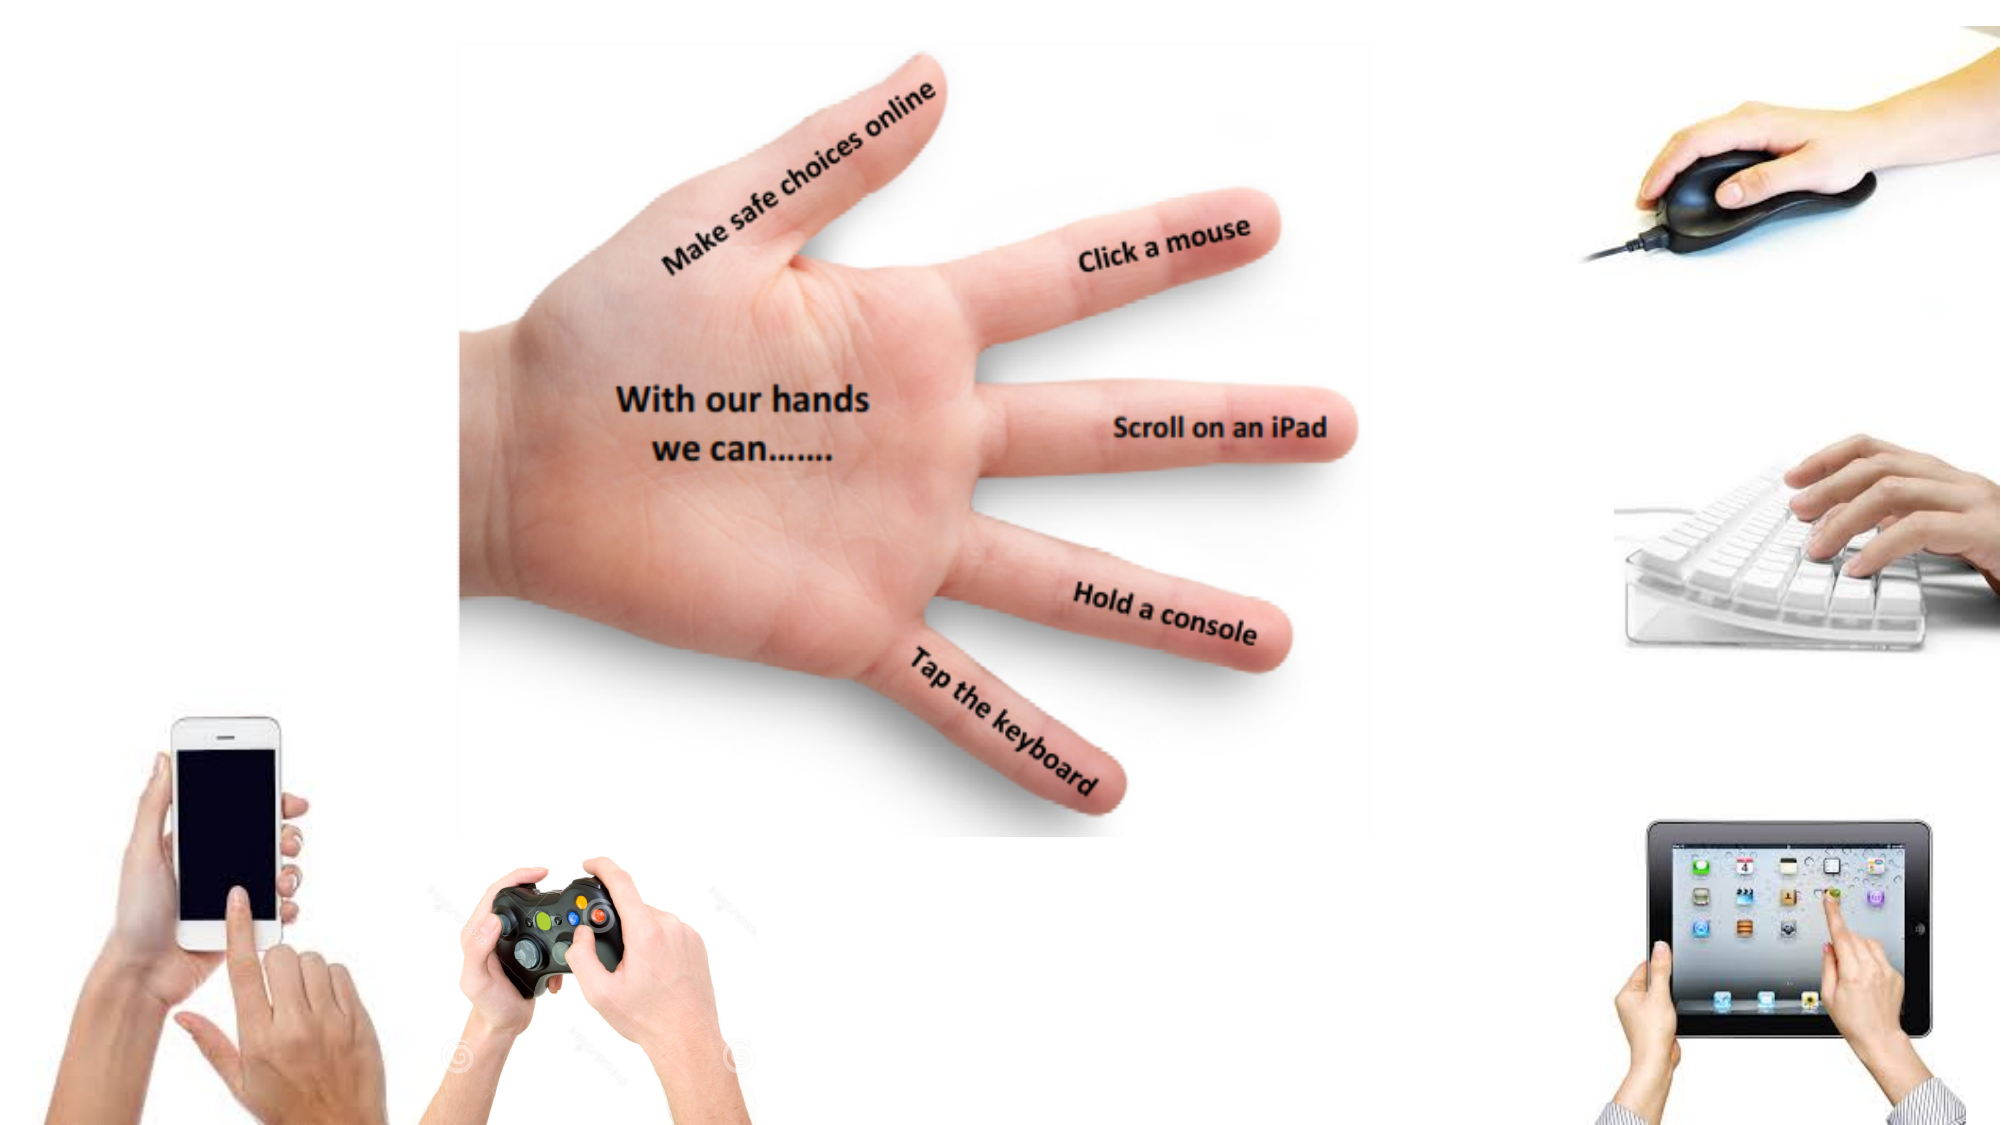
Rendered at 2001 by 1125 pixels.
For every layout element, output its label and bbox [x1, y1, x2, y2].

picture [1614, 419, 2000, 676]
picture [2, 26, 1414, 1125]
picture [1571, 26, 2000, 314]
picture [1584, 802, 1966, 1125]
